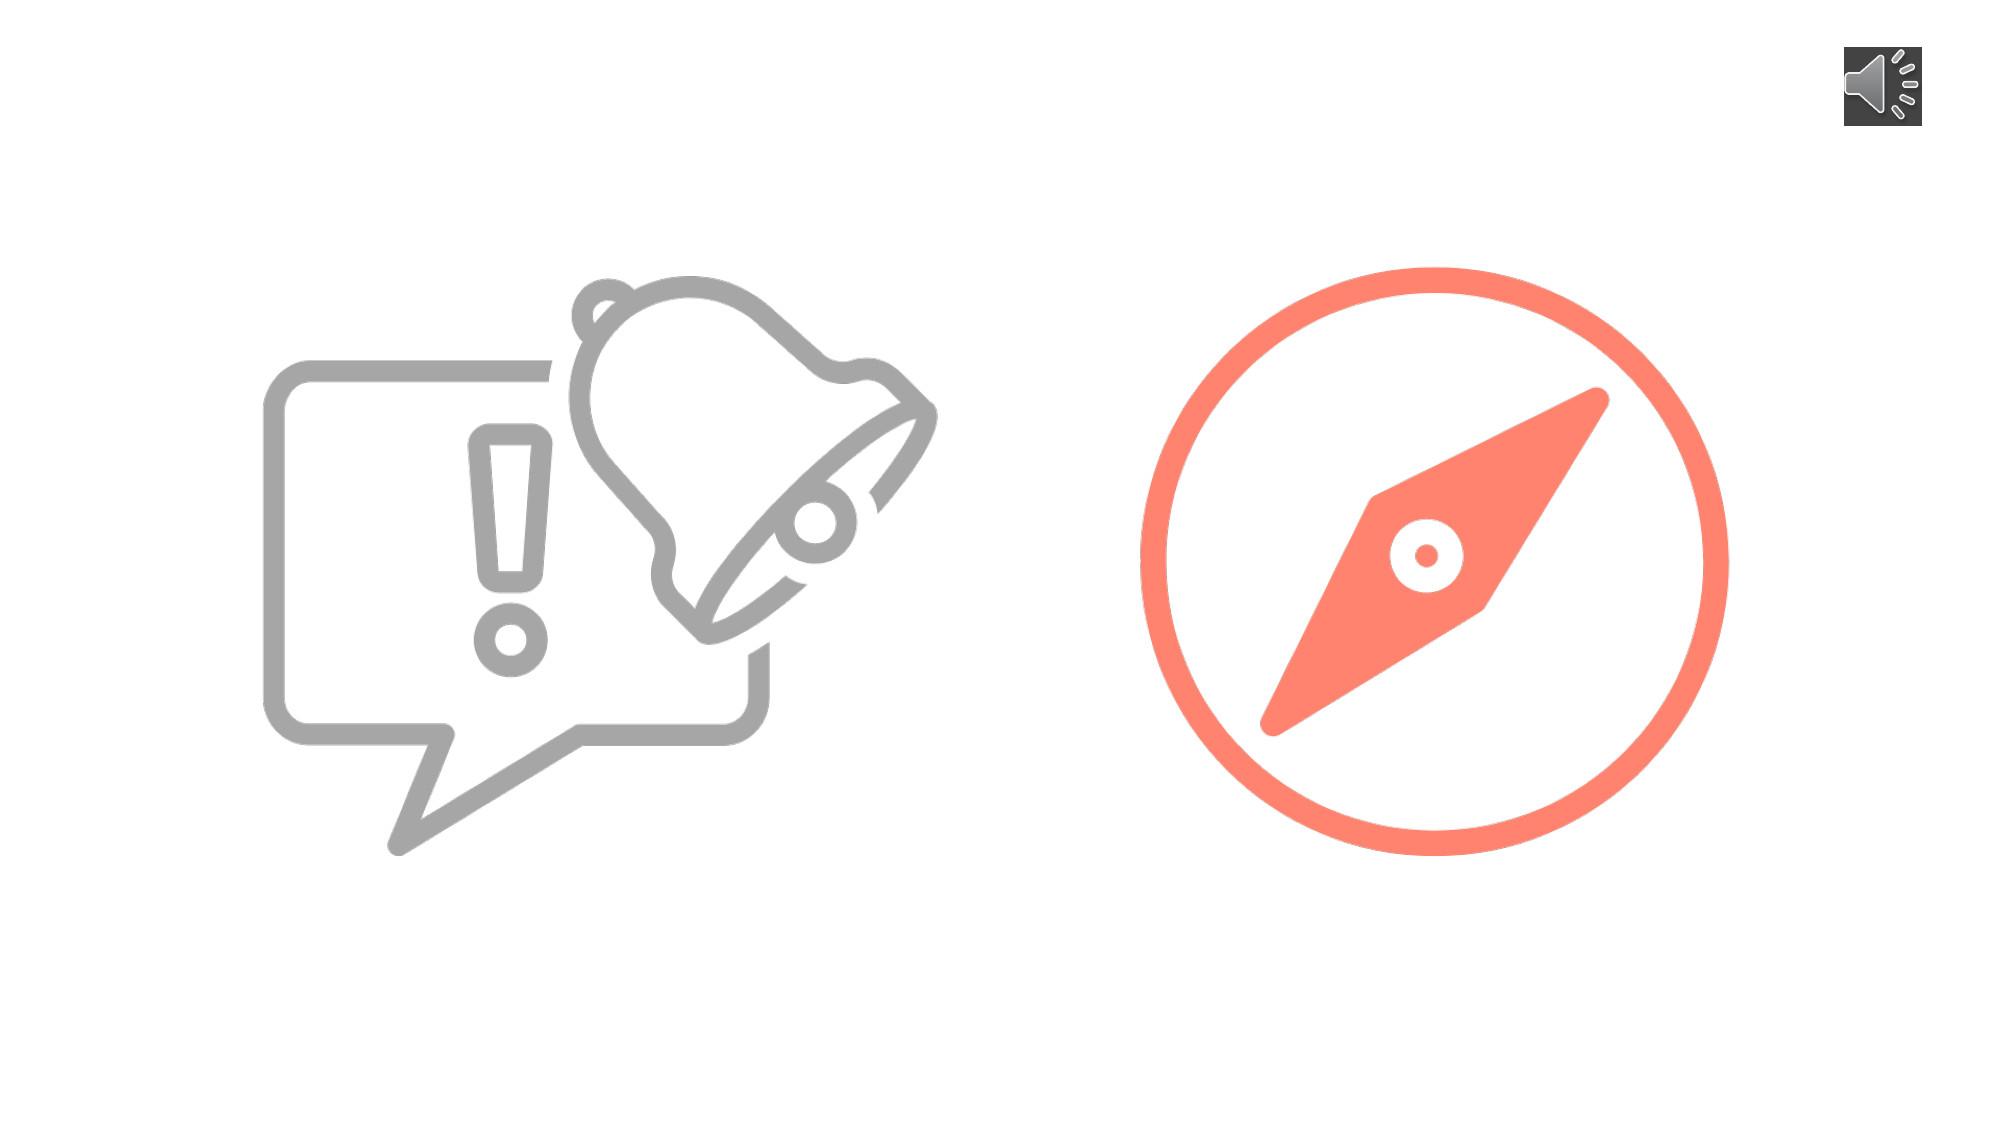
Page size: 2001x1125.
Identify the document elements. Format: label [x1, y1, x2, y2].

picture [1120, 255, 1743, 881]
picture [0, 0, 1015, 1125]
picture [1843, 46, 1924, 127]
